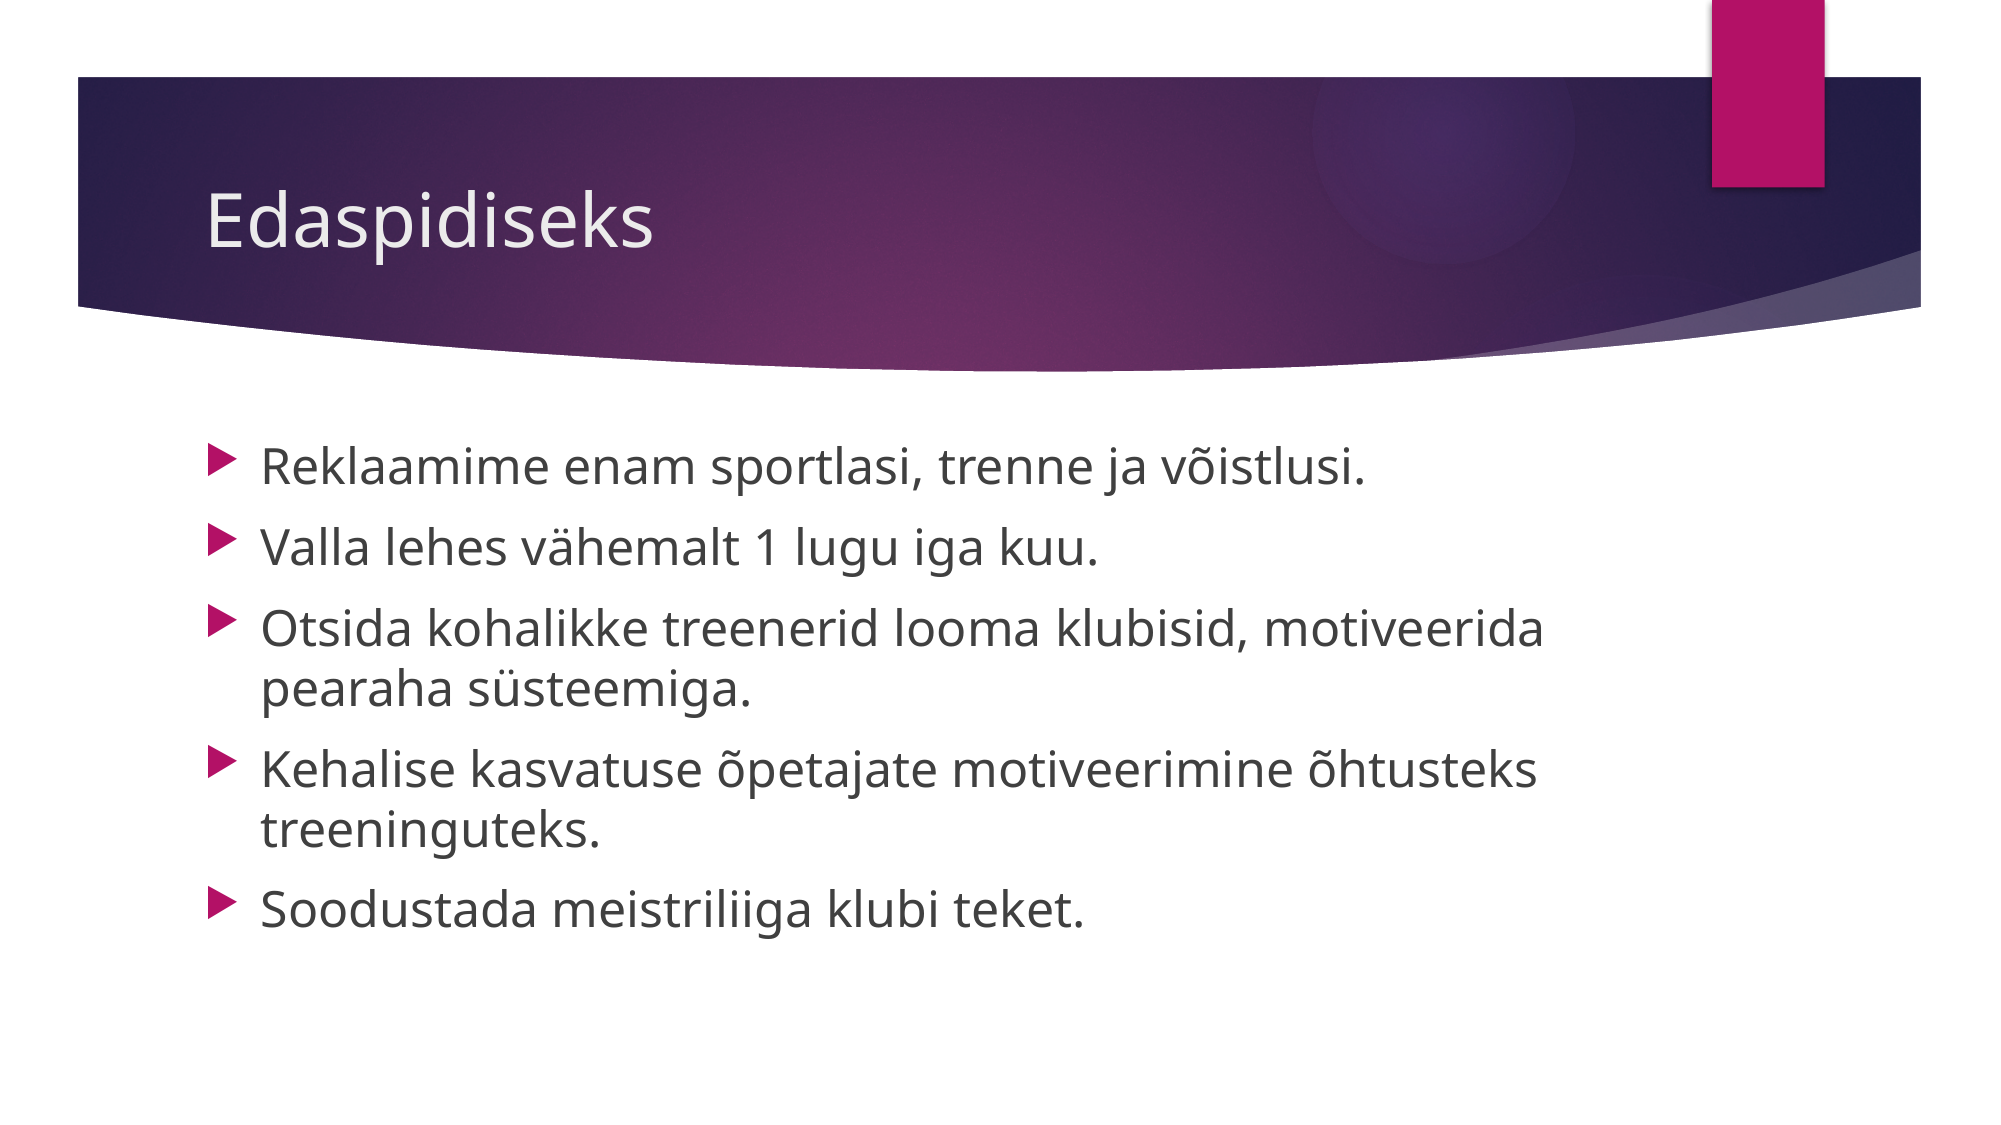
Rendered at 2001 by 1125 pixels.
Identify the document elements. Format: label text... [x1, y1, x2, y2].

list Reklaamime enam sportlasi, trenne ja võistlusi. Valla lehes vähemalt 1 lugu iga kuu. Otsida kohalikke treenerid looma klubisid, motiveerida pearaha süsteemiga. Kehalise kasvatuse õpetajate motiveerimine õhtusteks treeninguteks. Soodustada meistriliiga klubi teket. [189, 427, 1638, 988]
title Edaspidiseks [189, 159, 1627, 276]
